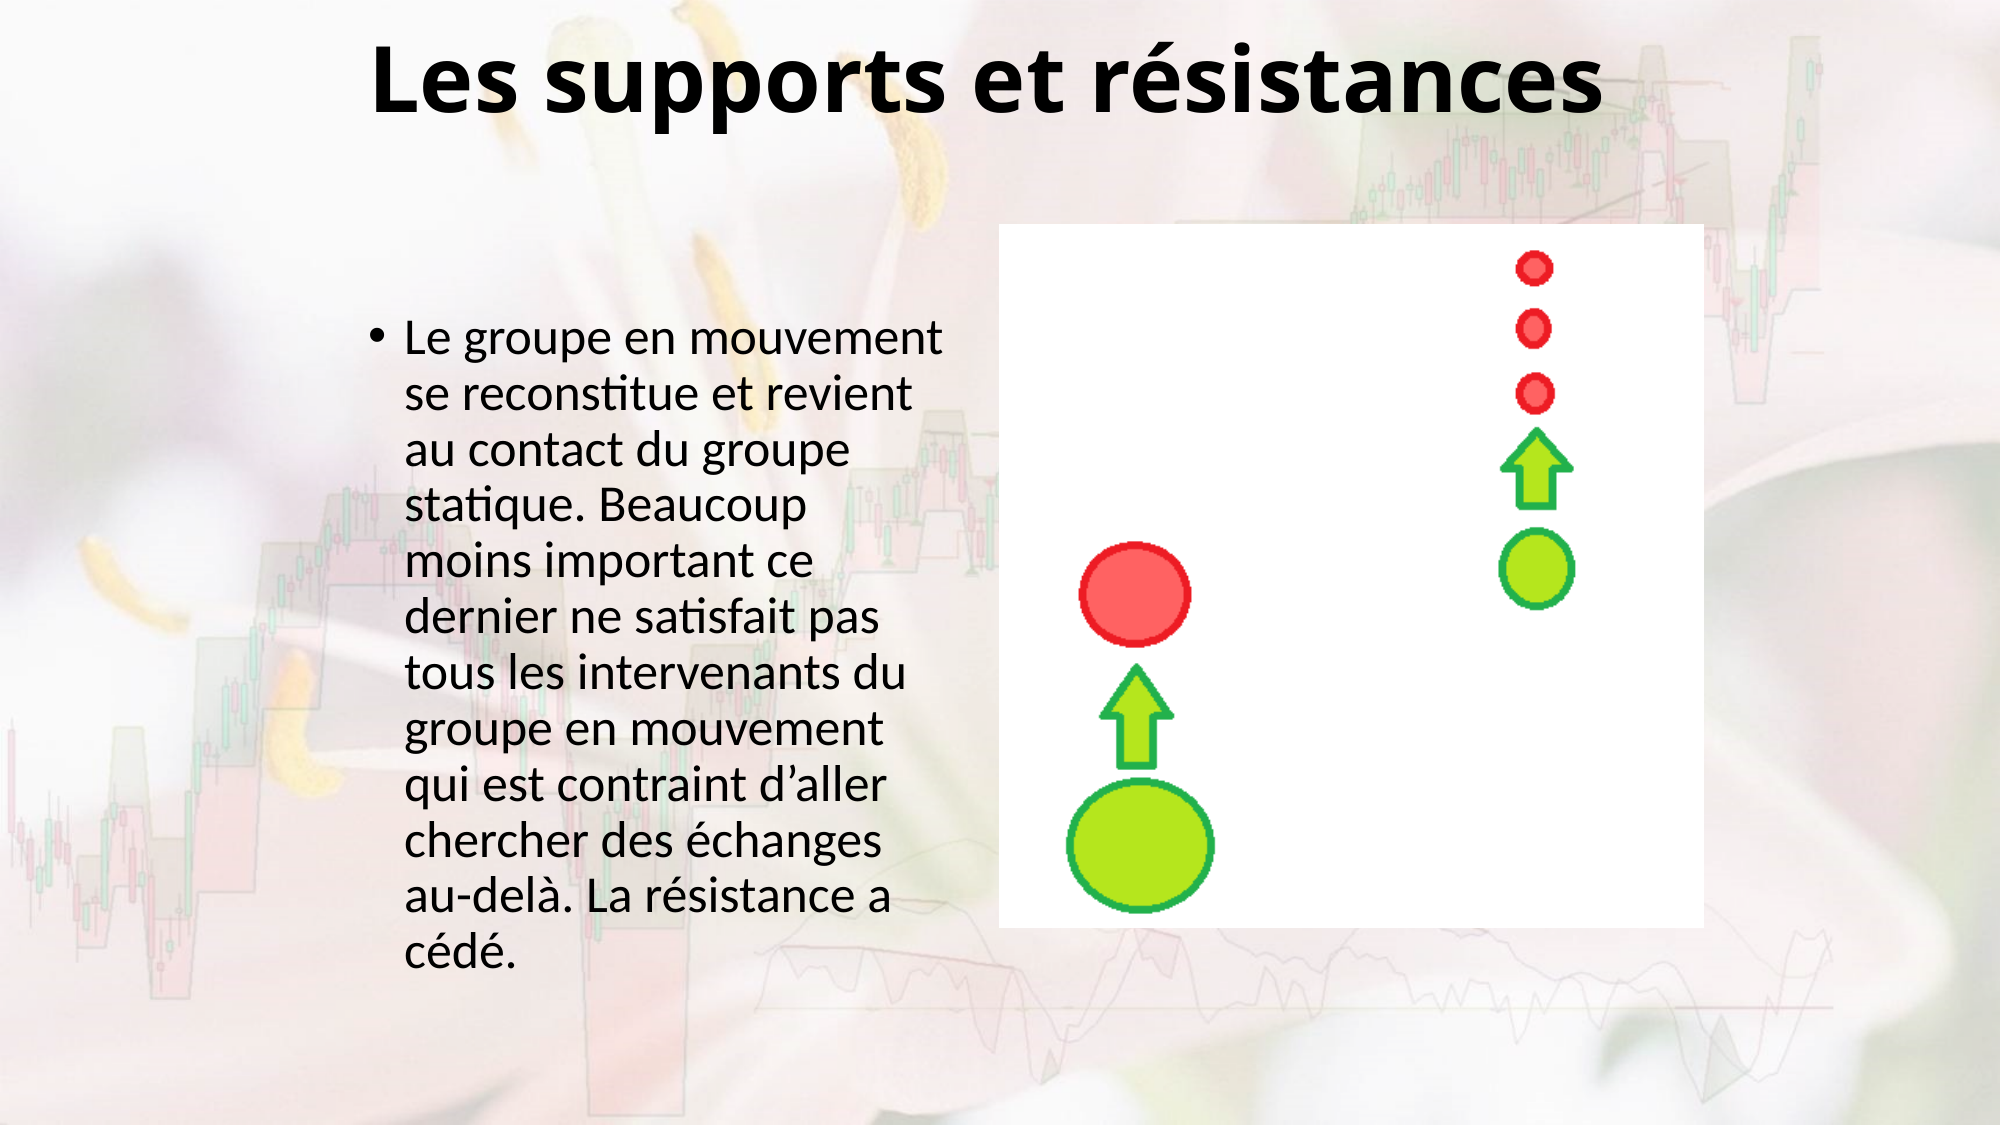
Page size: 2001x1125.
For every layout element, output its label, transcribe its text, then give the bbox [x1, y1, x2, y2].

title Les supports et résistances [353, 25, 1647, 141]
picture [999, 224, 1704, 928]
list Le groupe en mouvement se reconstitue et revient au contact du groupe statique. Beaucoup moins important ce dernier ne satisfait pas tous les intervenants du groupe en mouvement qui est contraint d’aller chercher des échanges au-delà. La résistance a cédé. [353, 302, 962, 1014]
